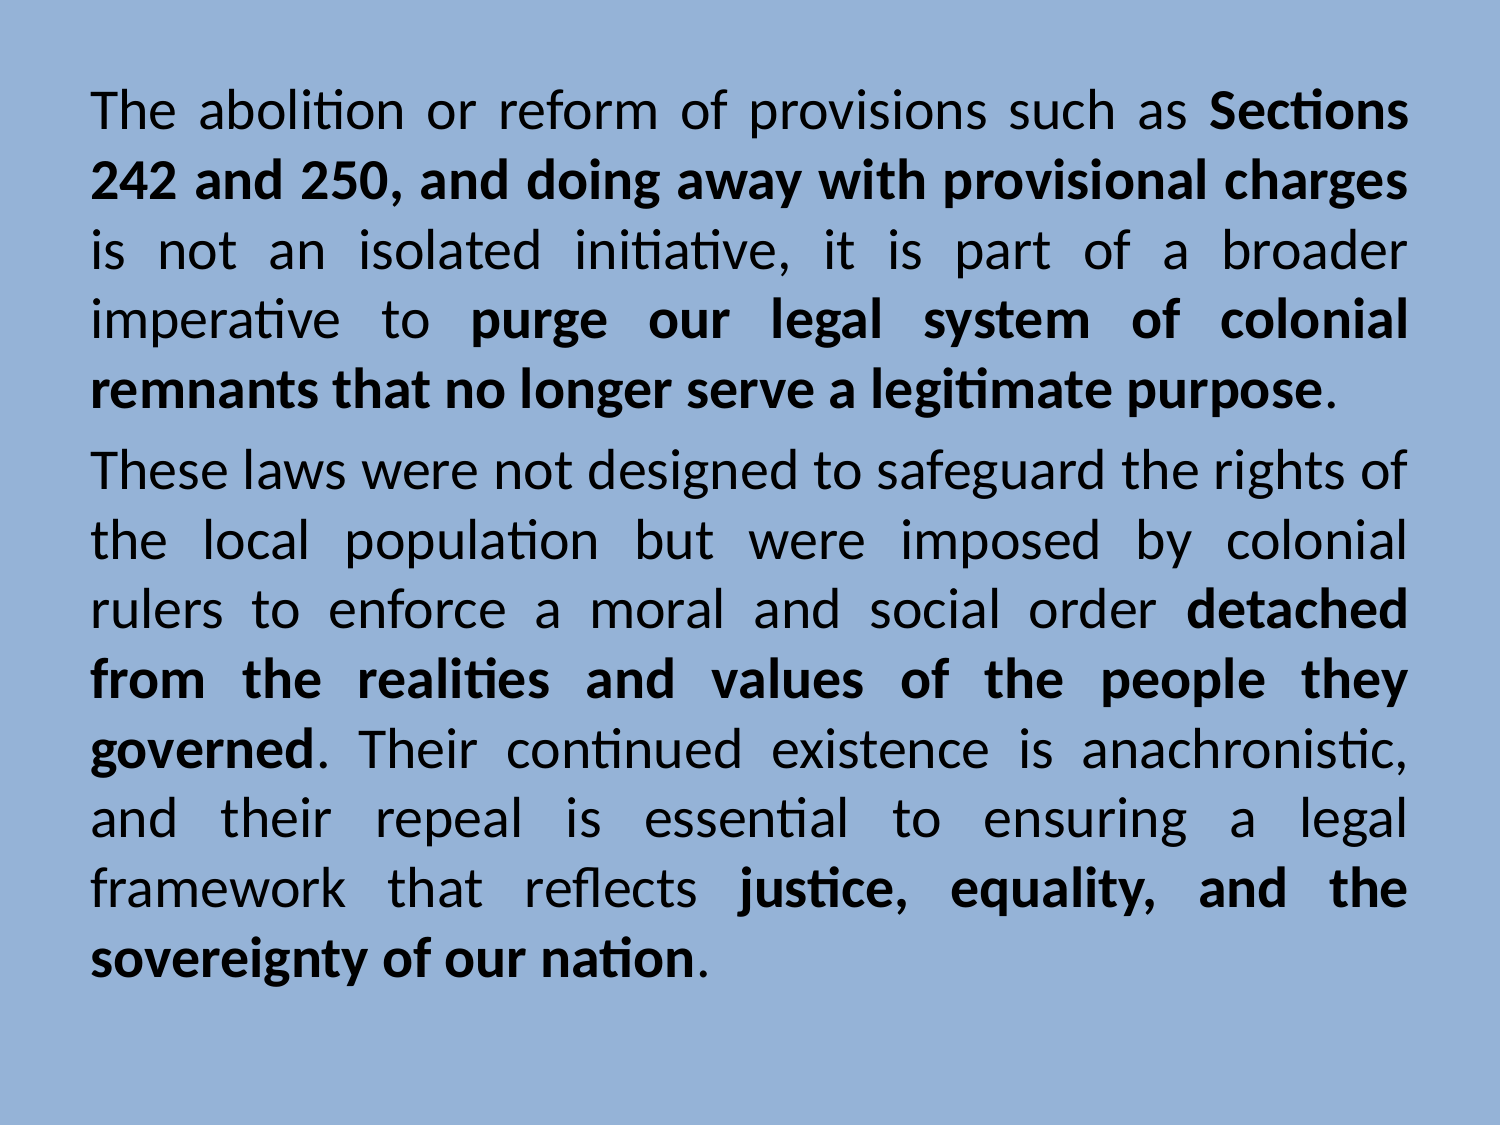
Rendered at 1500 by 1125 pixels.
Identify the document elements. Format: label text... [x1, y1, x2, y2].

list The abolition or reform of provisions such as Sections 242 and 250, and doing away with provisional charges is not an isolated initiative, it is part of a broader imperative to purge our legal system of colonial remnants that no longer serve a legitimate purpose. These laws were not designed to safeguard the rights of the local population but were imposed by colonial rulers to enforce a moral and social order detached from the realities and values of the people they governed. Their continued existence is anachronistic, and their repeal is essential to ensuring a legal framework that reflects justice, equality, and the sovereignty of our nation. [75, 64, 1425, 1005]
